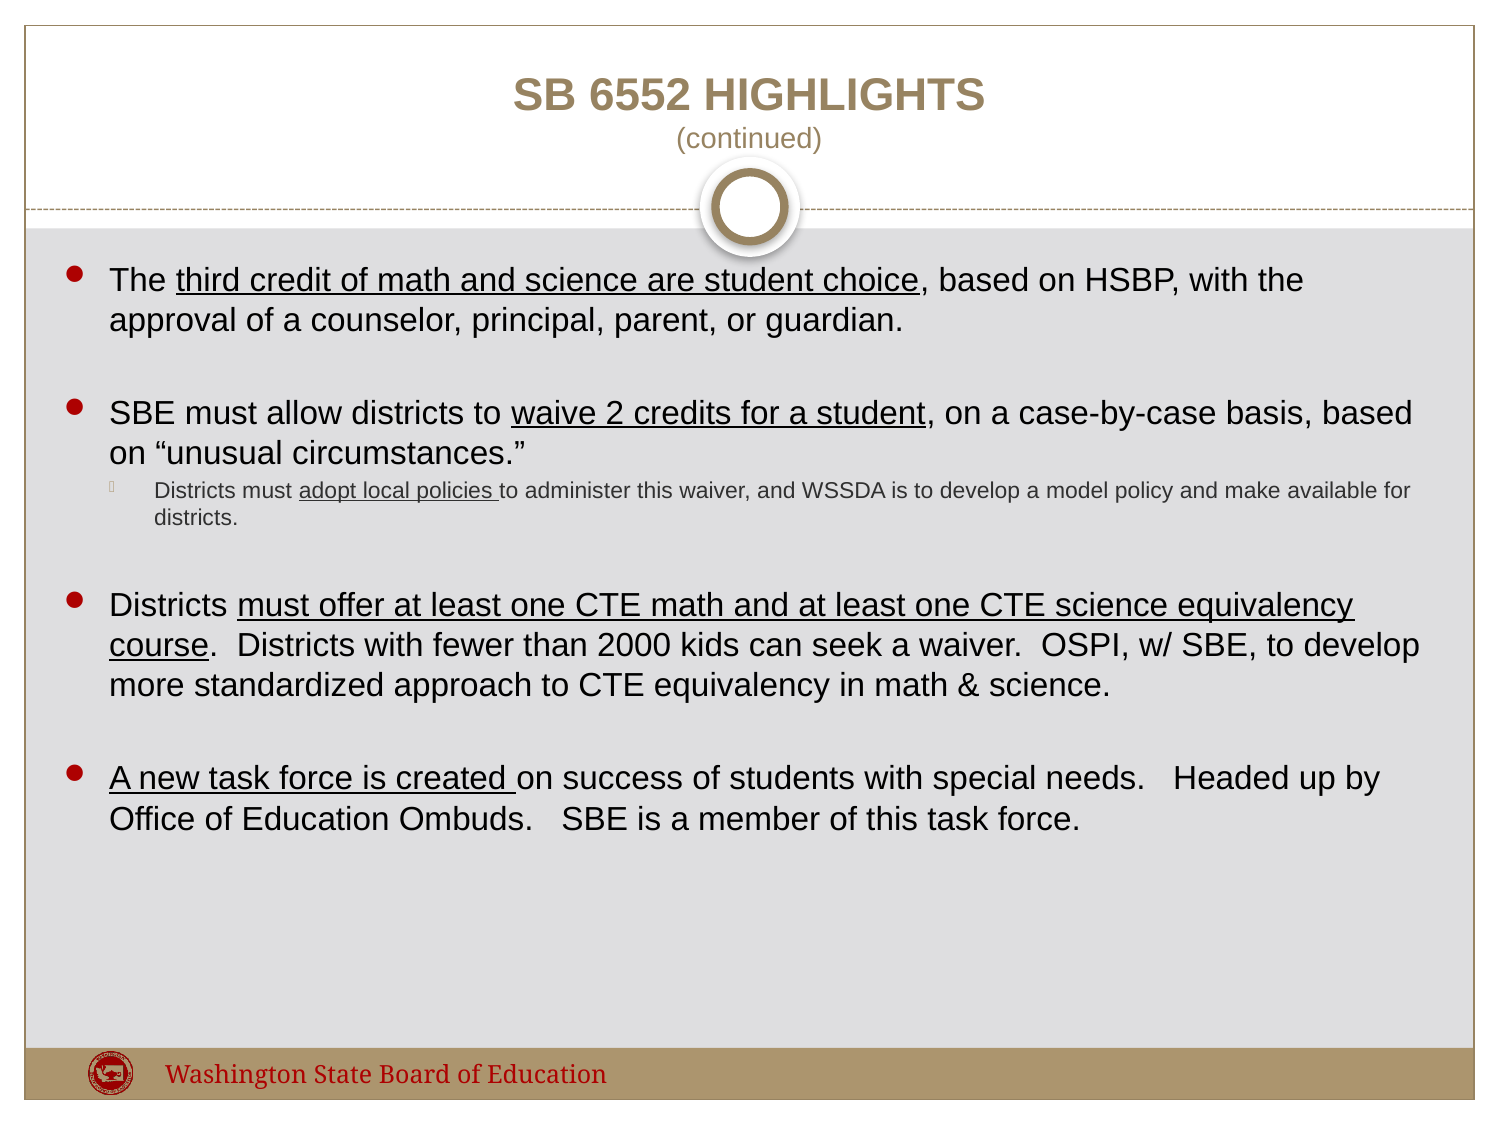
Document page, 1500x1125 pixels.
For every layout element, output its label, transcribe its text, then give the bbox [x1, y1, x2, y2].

footer Washington State Board of Education [150, 1051, 738, 1112]
title SB 6552 HIGHLIGHTS (continued) [49, 37, 1450, 162]
picture [87, 1050, 133, 1095]
list The third credit of math and science are student choice, based on HSBP, with the approval of a counselor, principal, parent, or guardian. SBE must allow districts to waive 2 credits for a student, on a case-by-case basis, based on “unusual circumstances.” Districts must adopt local policies to administer this waiver, and WSSDA is to develop a model policy and make available for districts. Districts must offer at least one CTE math and at least one CTE science equivalency course. Districts with fewer than 2000 kids can seek a waiver. OSPI, w/ SBE, to develop more standardized approach to CTE equivalency in math & science. A new task force is created on success of students with special needs. Headed up by Office of Education Ombuds. SBE is a member of this task force. [49, 250, 1445, 1001]
